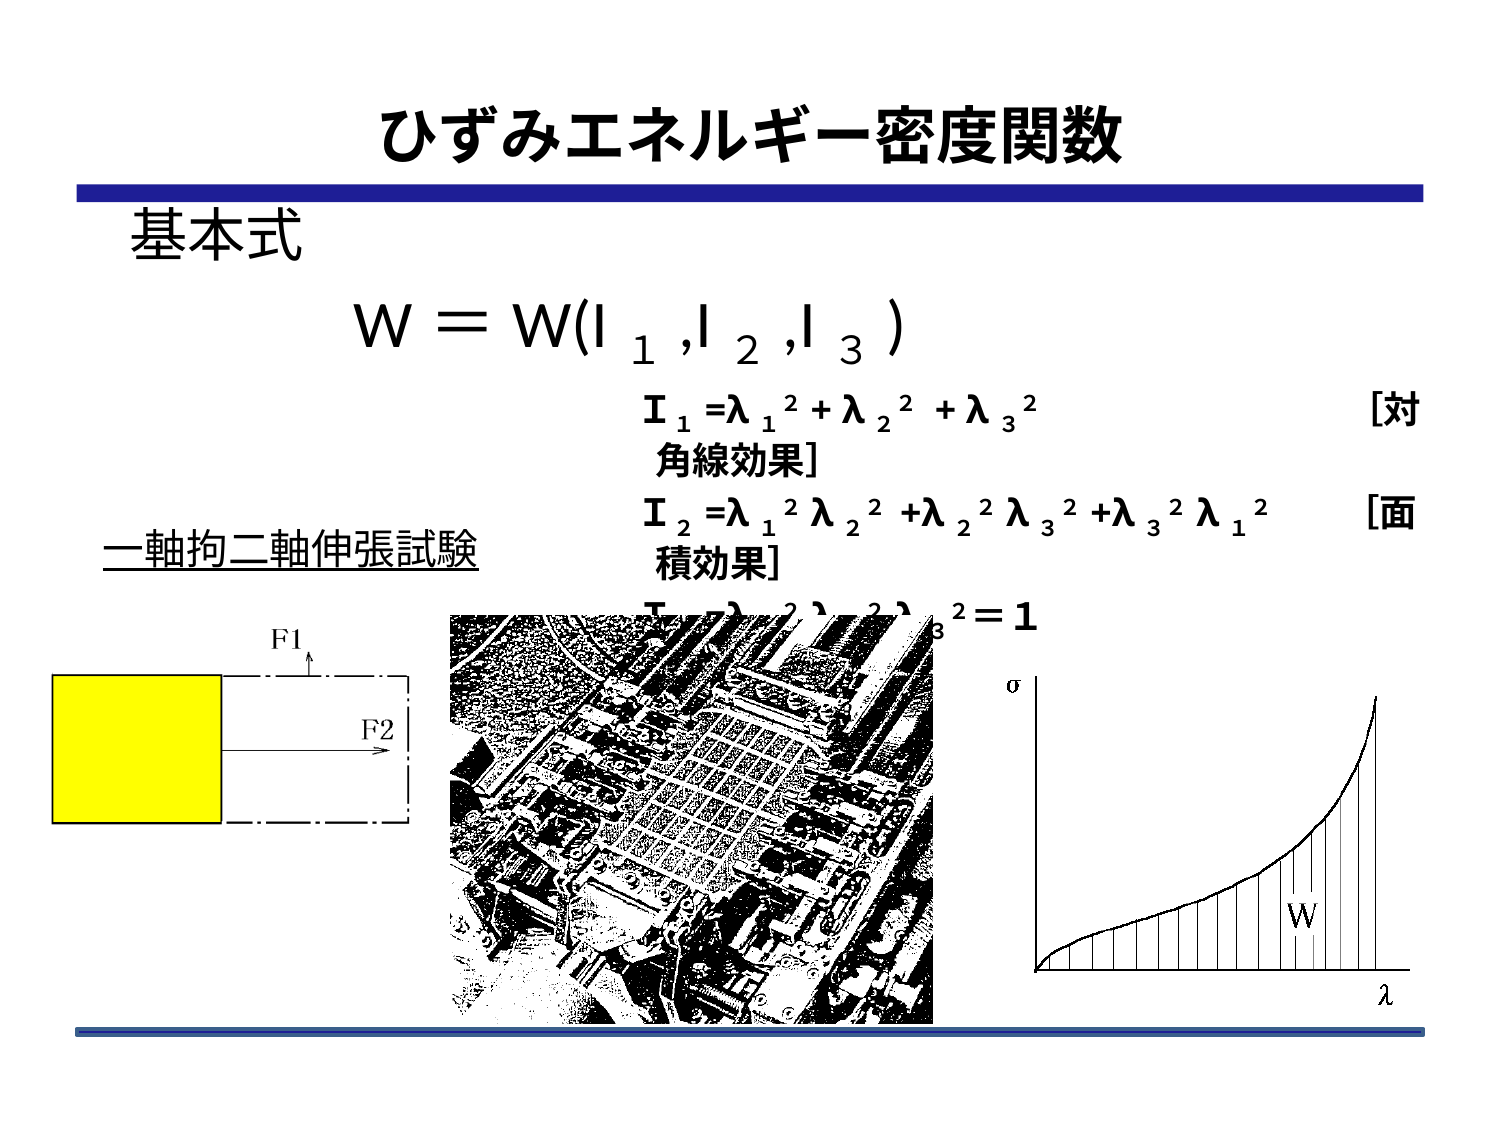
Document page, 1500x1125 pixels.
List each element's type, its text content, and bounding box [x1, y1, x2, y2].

picture [29, 499, 933, 1024]
list 基本式 W＝W(I１,I２,I３) [55, 190, 1331, 379]
text_box Ｉ１=λ１２+ λ２２ + λ３２ ［対角線効果］ Ｉ２=λ１２λ２２ +λ２２λ３２+λ３２λ１２ ［面積効果］ Ｉ３=λ１２λ２２λ３２＝１ ［体積効果］ [584, 378, 1448, 579]
title ひずみエネルギー密度関数 [218, 88, 1282, 179]
text_box 一軸拘二軸伸張試験 [454, 515, 541, 603]
picture [997, 666, 1419, 1009]
